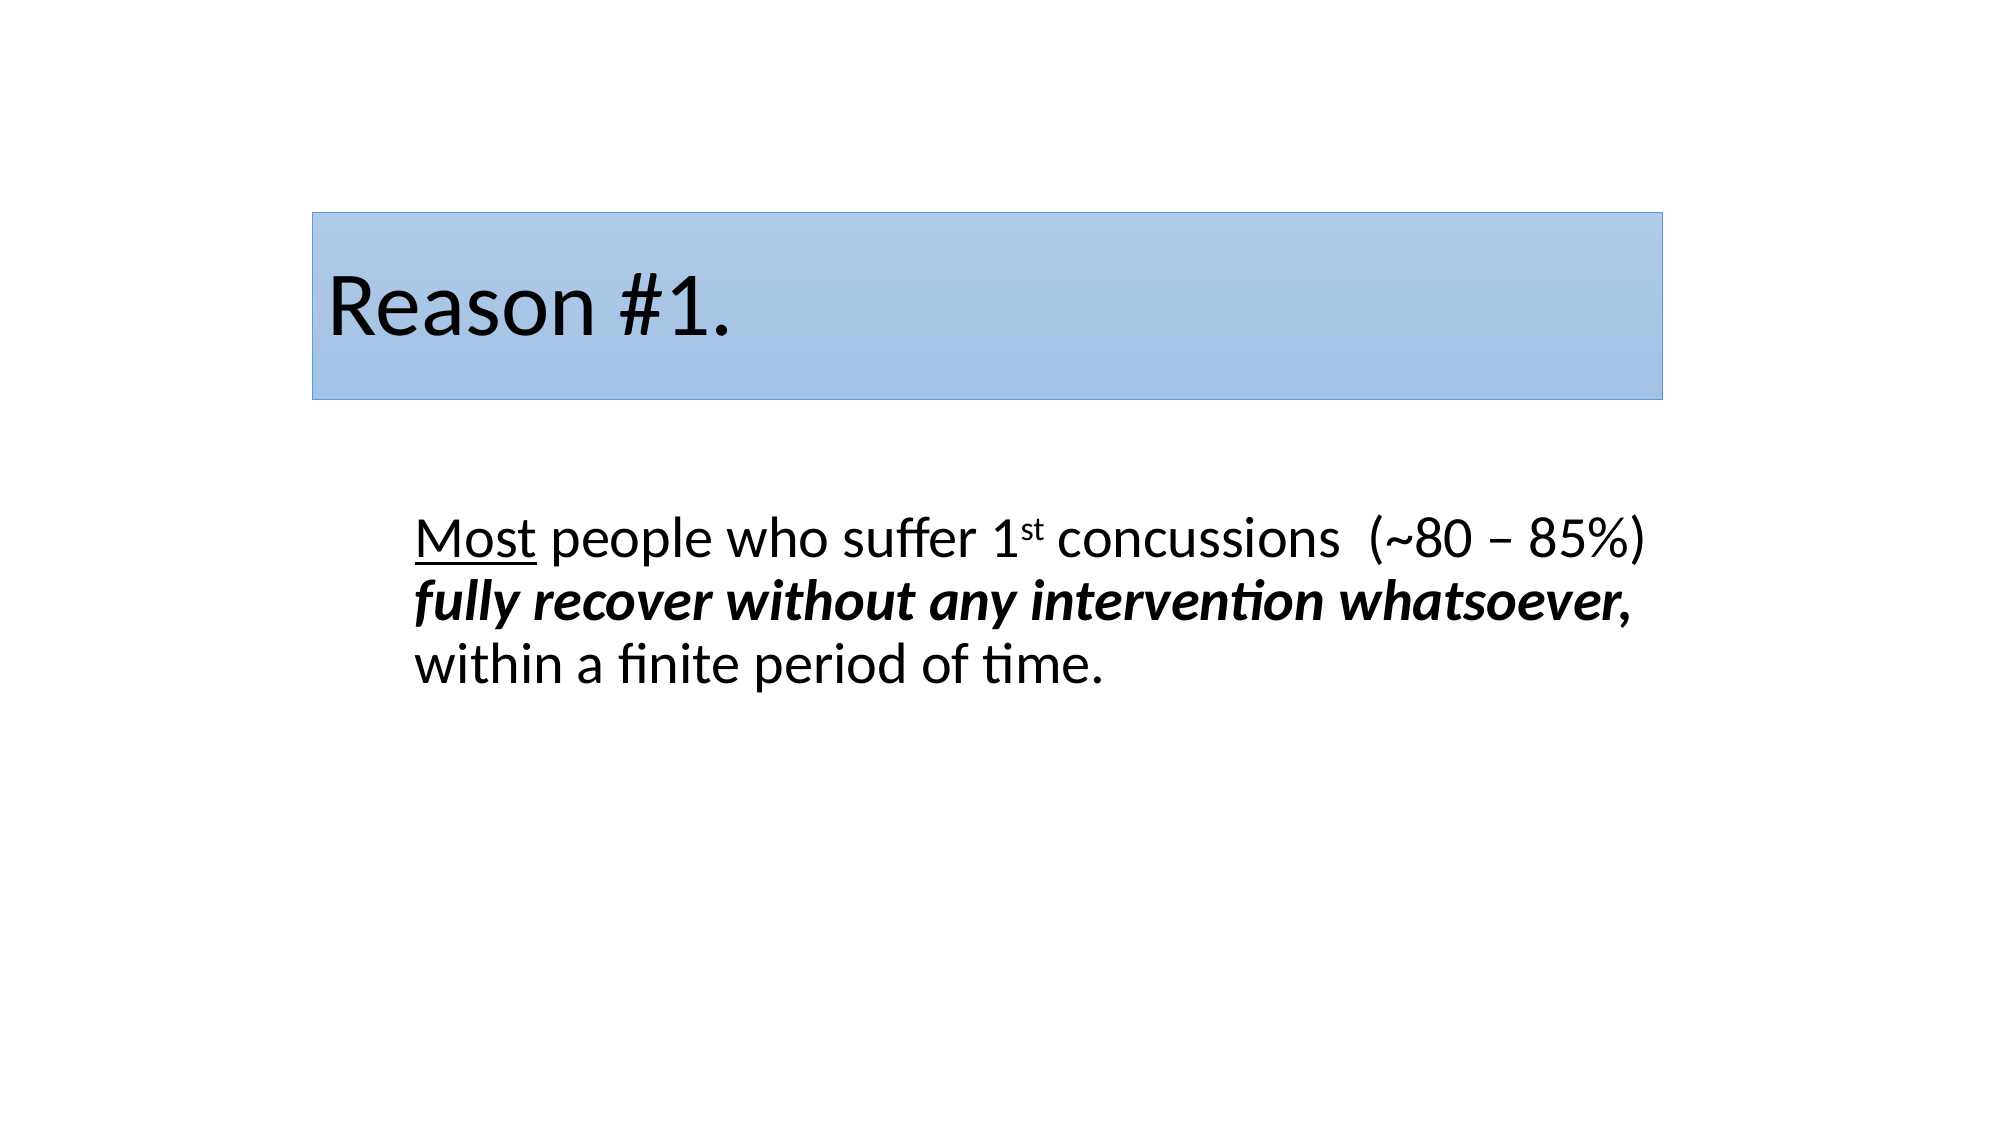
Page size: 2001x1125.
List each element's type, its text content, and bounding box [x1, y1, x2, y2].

title Reason #1. [312, 212, 1663, 400]
list Most people who suffer 1st concussions (~80 – 85%) fully recover without any intervention whatsoever, within a finite period of time. [399, 500, 1675, 1005]
